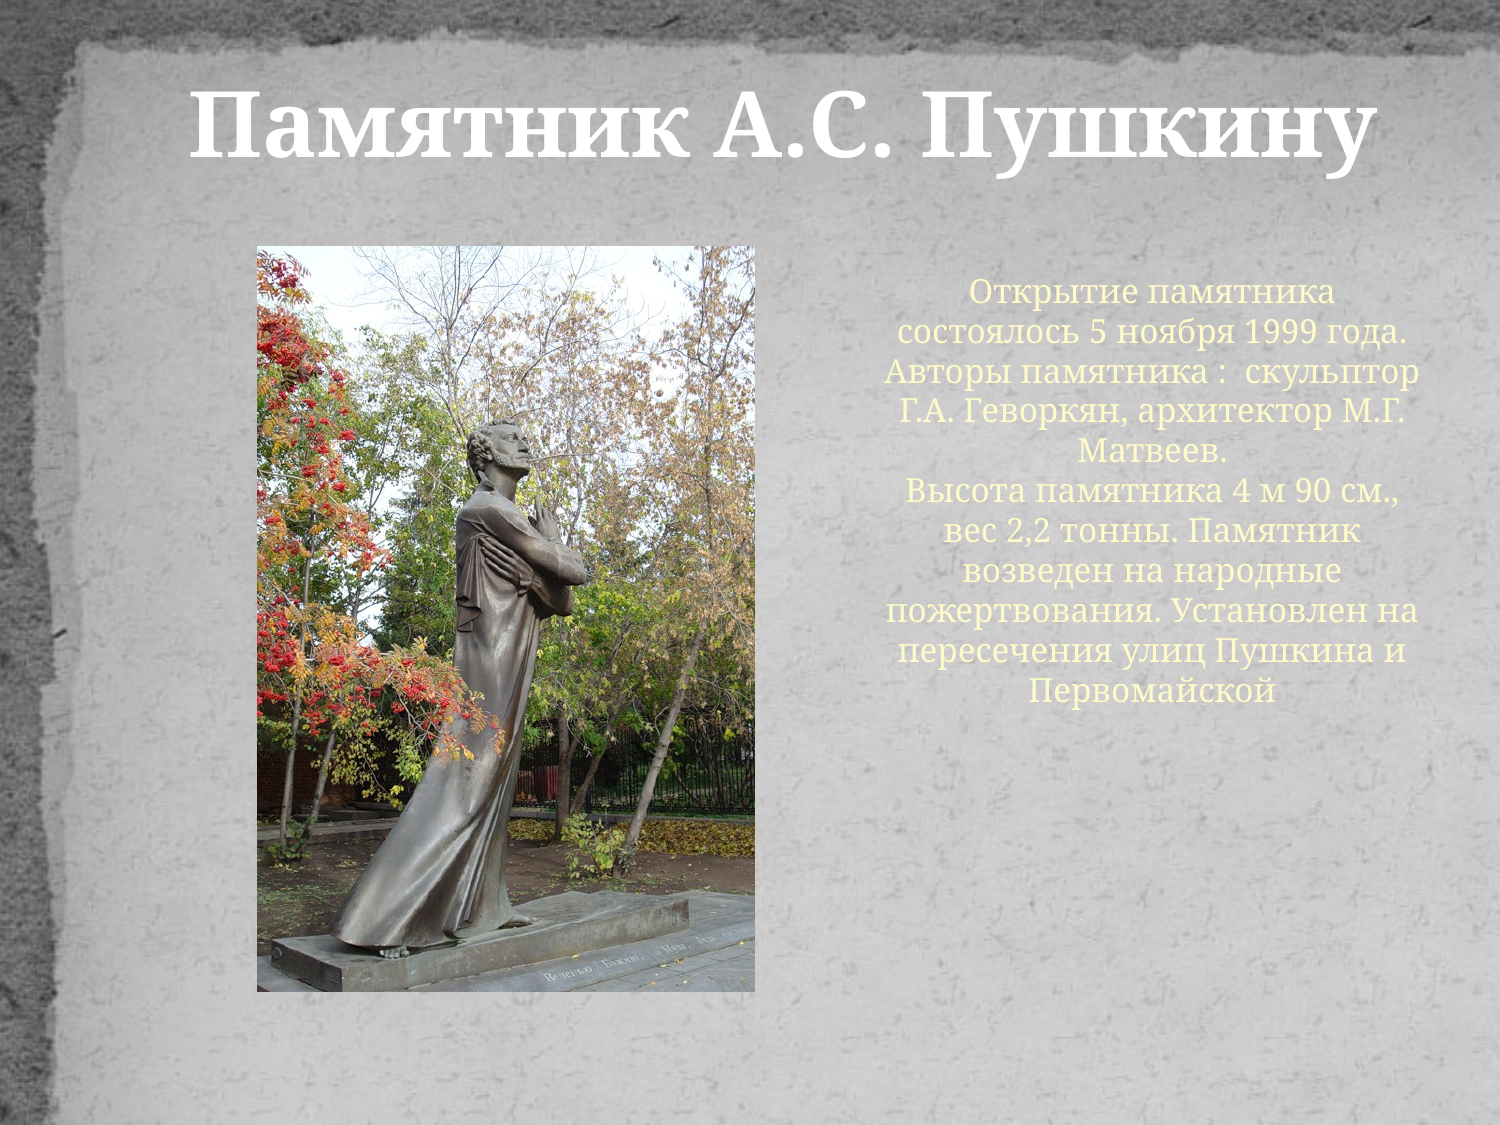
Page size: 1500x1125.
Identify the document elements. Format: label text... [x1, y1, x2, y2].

picture [0, 0, 1500, 1125]
text_box Открытие памятника состоялось 5 ноября 1999 года. Авторы памятника : скульптор Г.А. Геворкян, архитектор М.Г. Матвеев. Высота памятника 4 м 90 см., вес 2,2 тонны. Памятник возведен на народные пожертвования. Установлен на пересечения улиц Пушкина и Первомайской [867, 262, 1438, 875]
text_box Памятник А.С. Пушкину [140, 70, 1426, 183]
